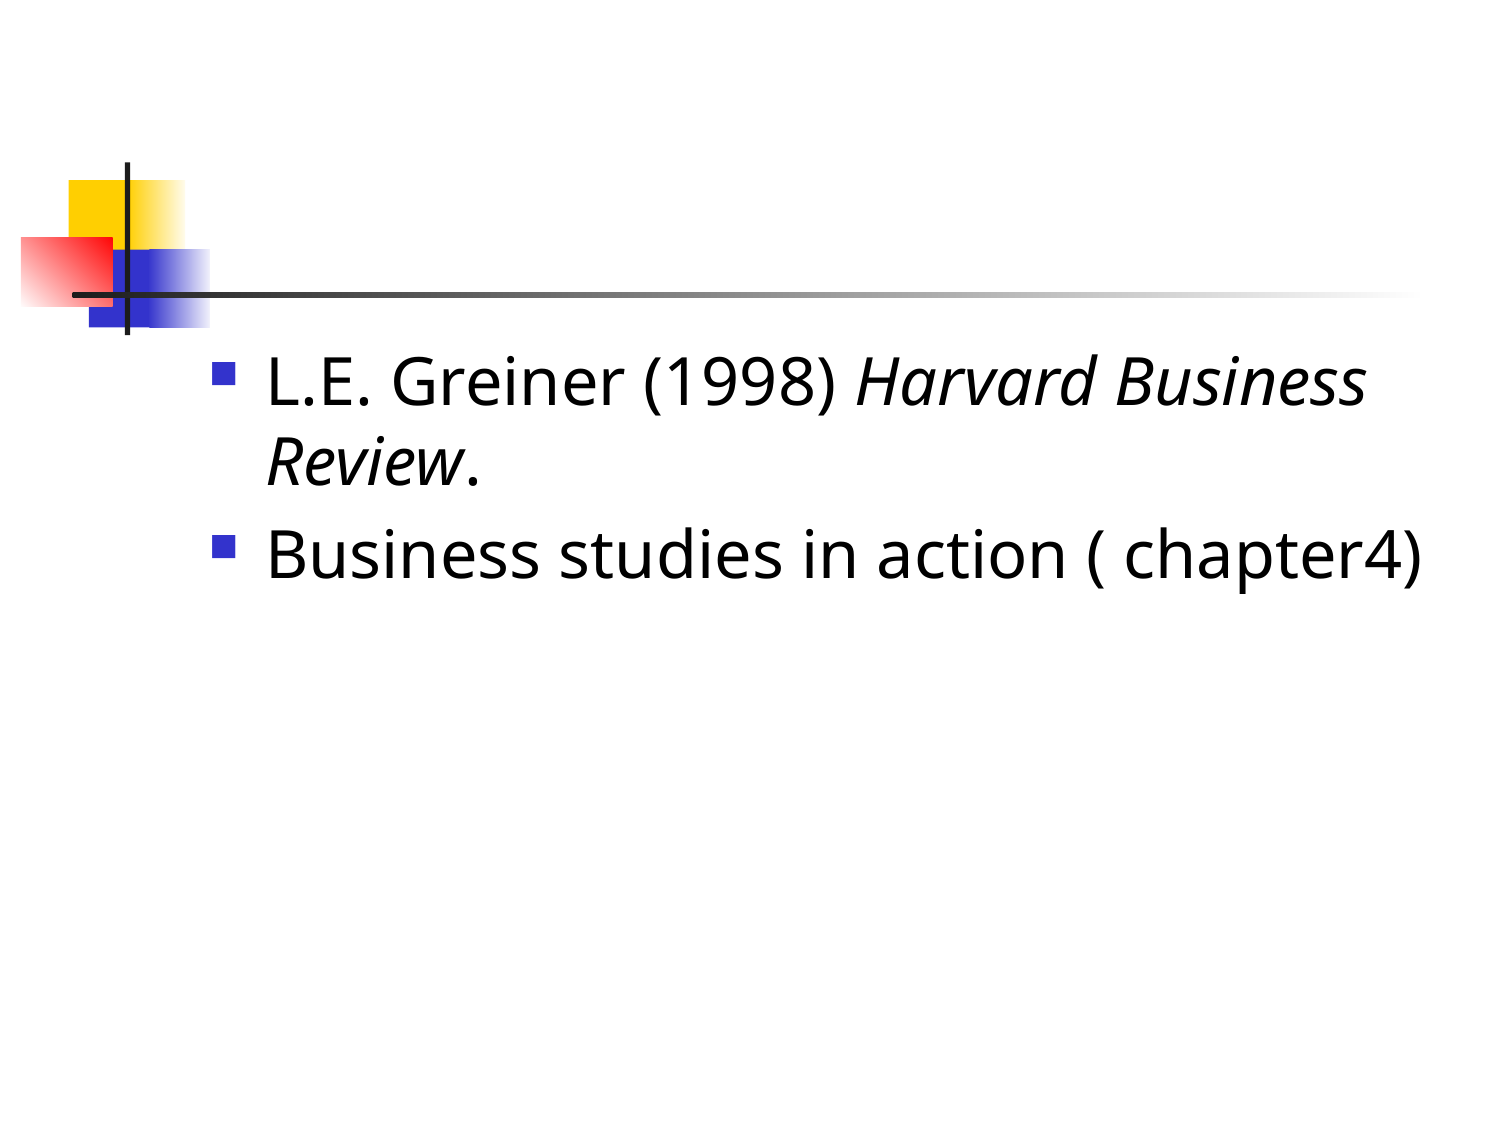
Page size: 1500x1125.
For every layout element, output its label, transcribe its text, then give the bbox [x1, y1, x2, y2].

list L.E. Greiner (1998) Harvard Business Review. Business studies in action ( chapter4) [193, 331, 1469, 1006]
